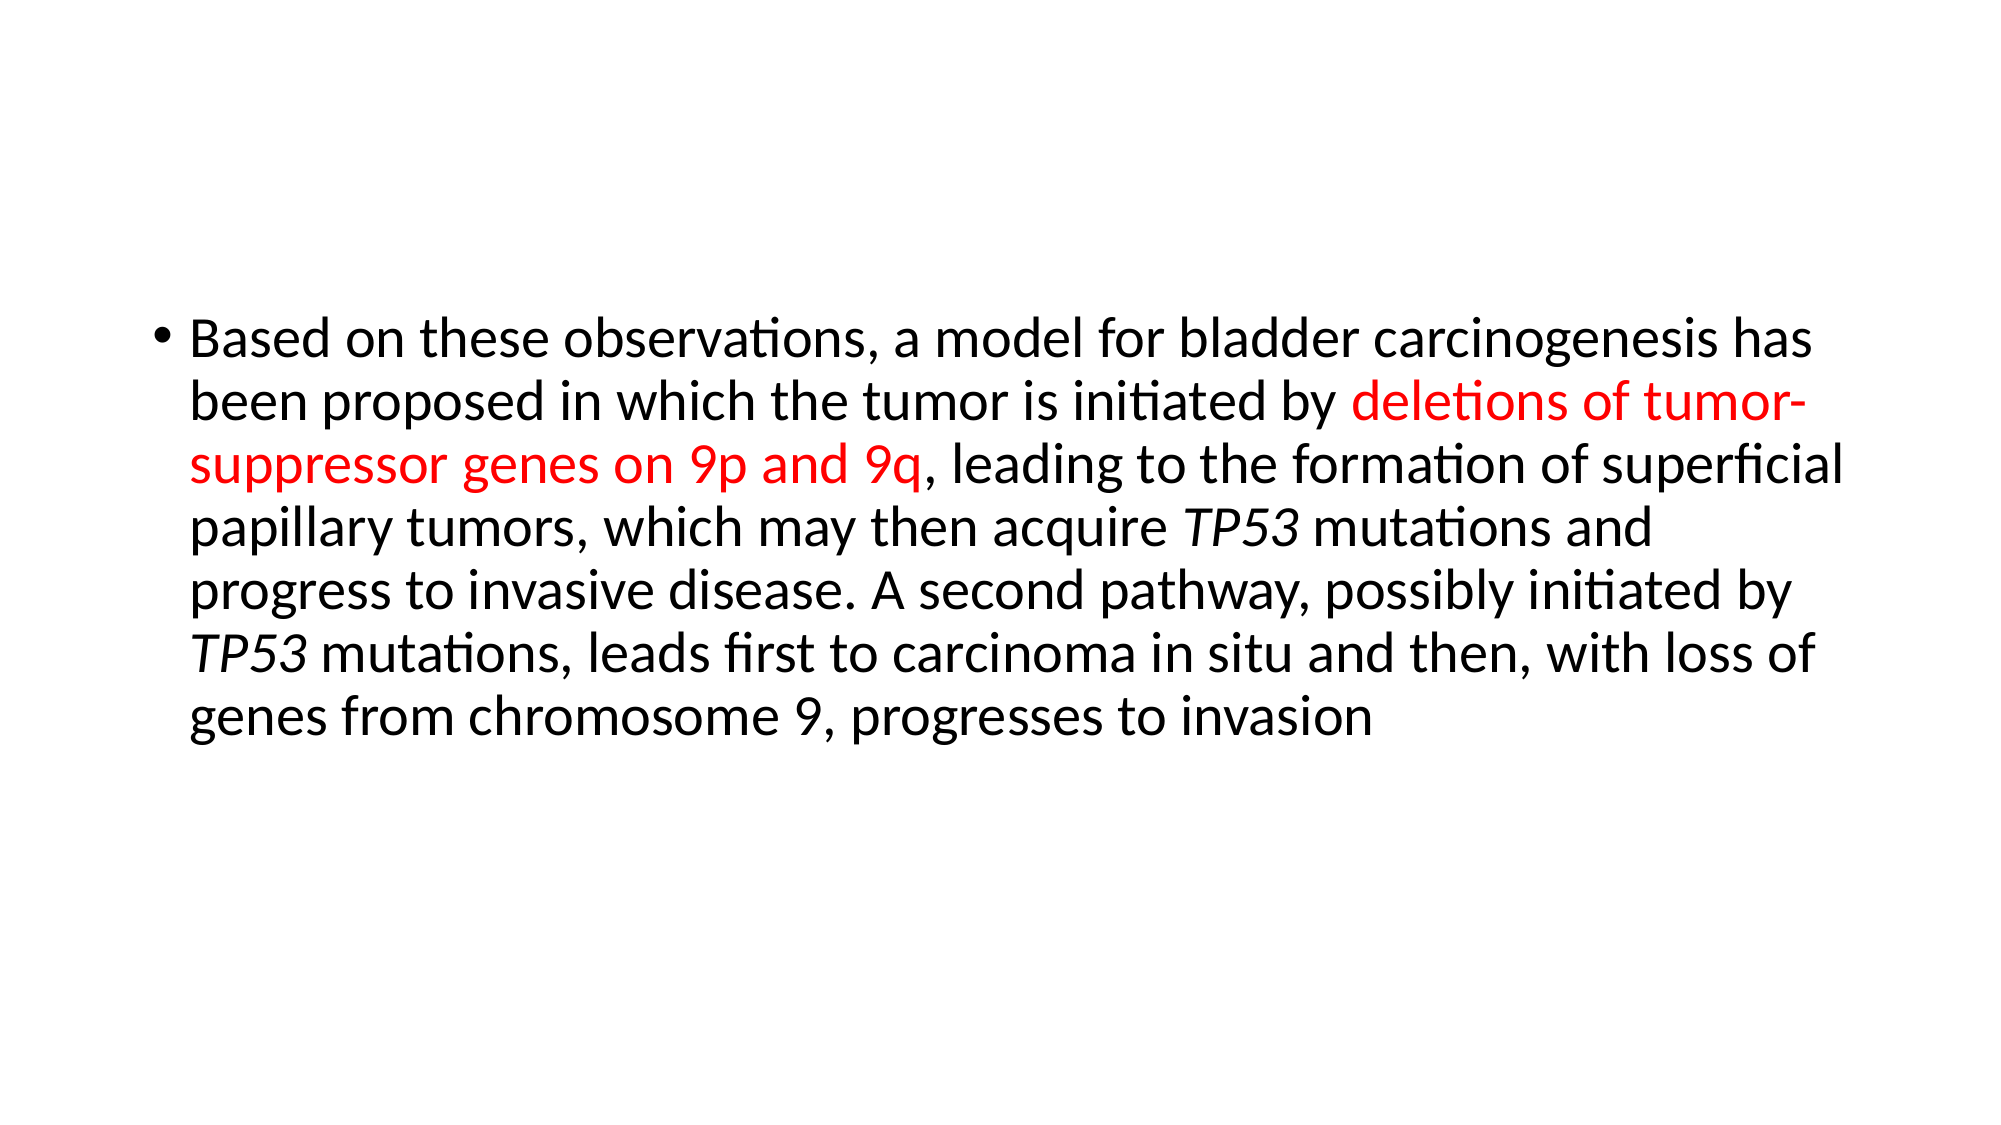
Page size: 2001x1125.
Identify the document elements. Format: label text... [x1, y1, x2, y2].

list Based on these observations, a model for bladder carcinogenesis has been proposed in which the tumor is initiated by deletions of tumor-suppressor genes on 9p and 9q, leading to the formation of superficial papillary tumors, which may then acquire TP53 mutations and progress to invasive disease. A second pathway, possibly initiated by TP53 mutations, leads first to carcinoma in situ and then, with loss of genes from chromosome 9, progresses to invasion [137, 299, 1863, 1014]
